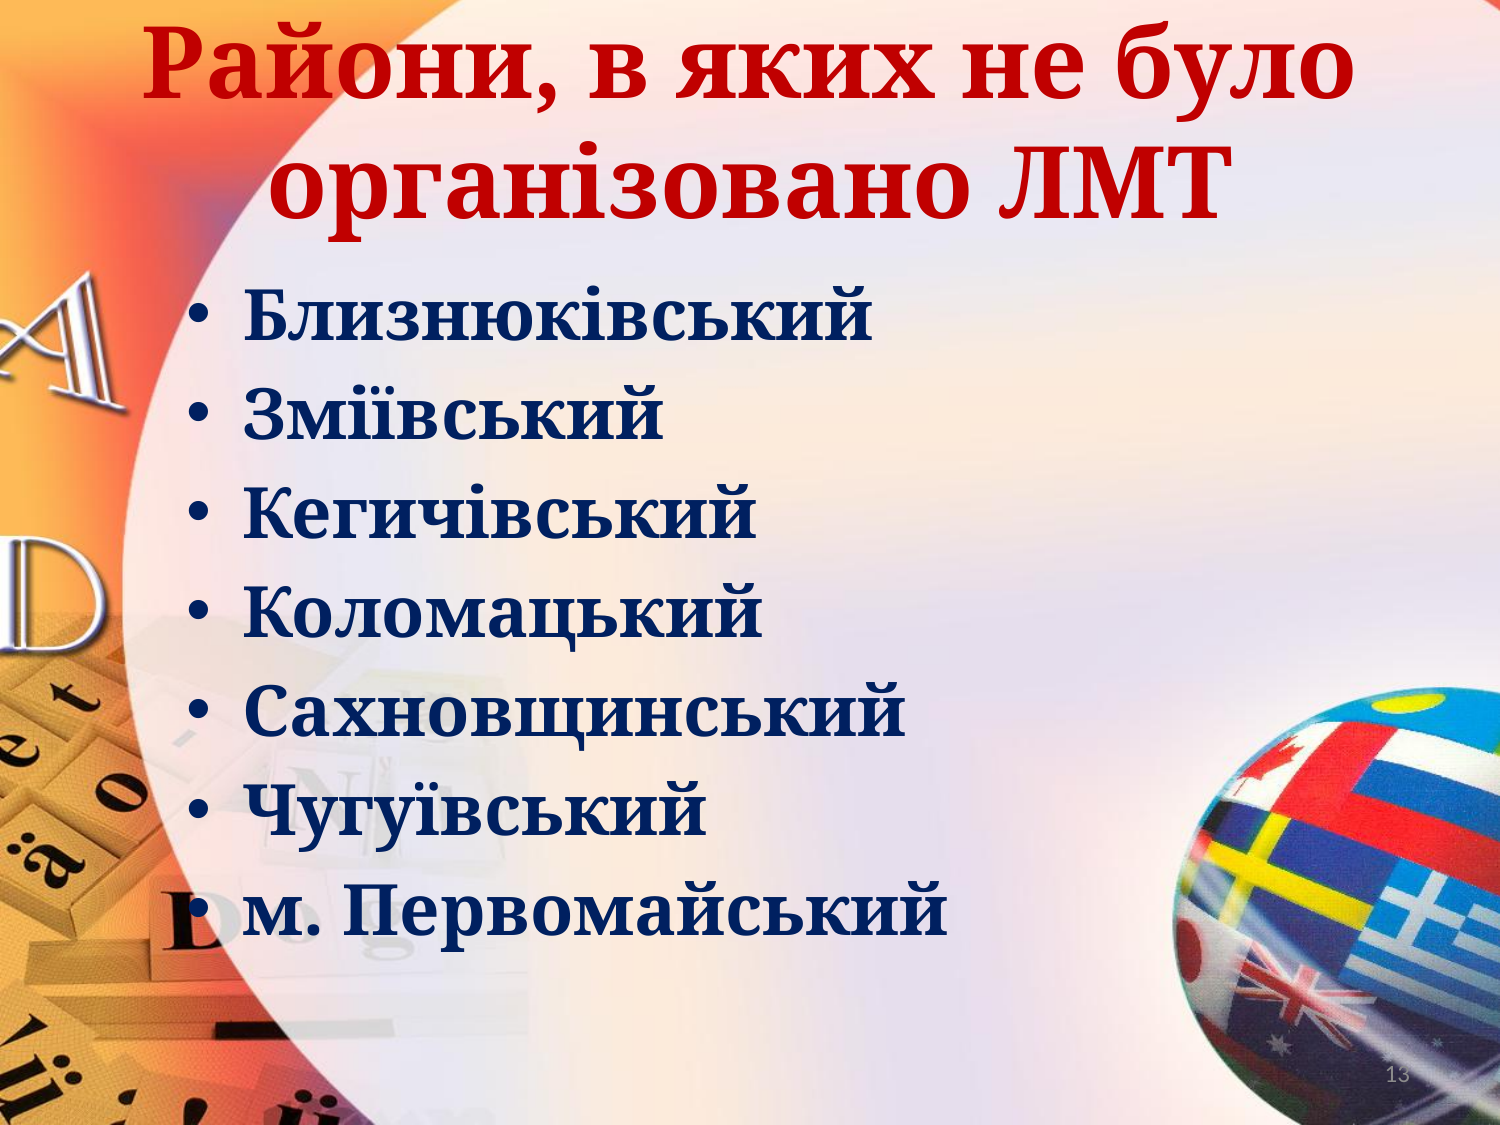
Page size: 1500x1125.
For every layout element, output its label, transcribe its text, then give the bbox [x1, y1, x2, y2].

slide_number 13 [1074, 1042, 1425, 1103]
picture [0, 237, 1500, 1125]
title Райони, в яких не було організовано ЛМТ [0, 0, 1500, 237]
list Близнюківський Зміївський Кегичівський Коломацький Сахновщинський Чугуївський м. Первомайський [171, 262, 1294, 1090]
